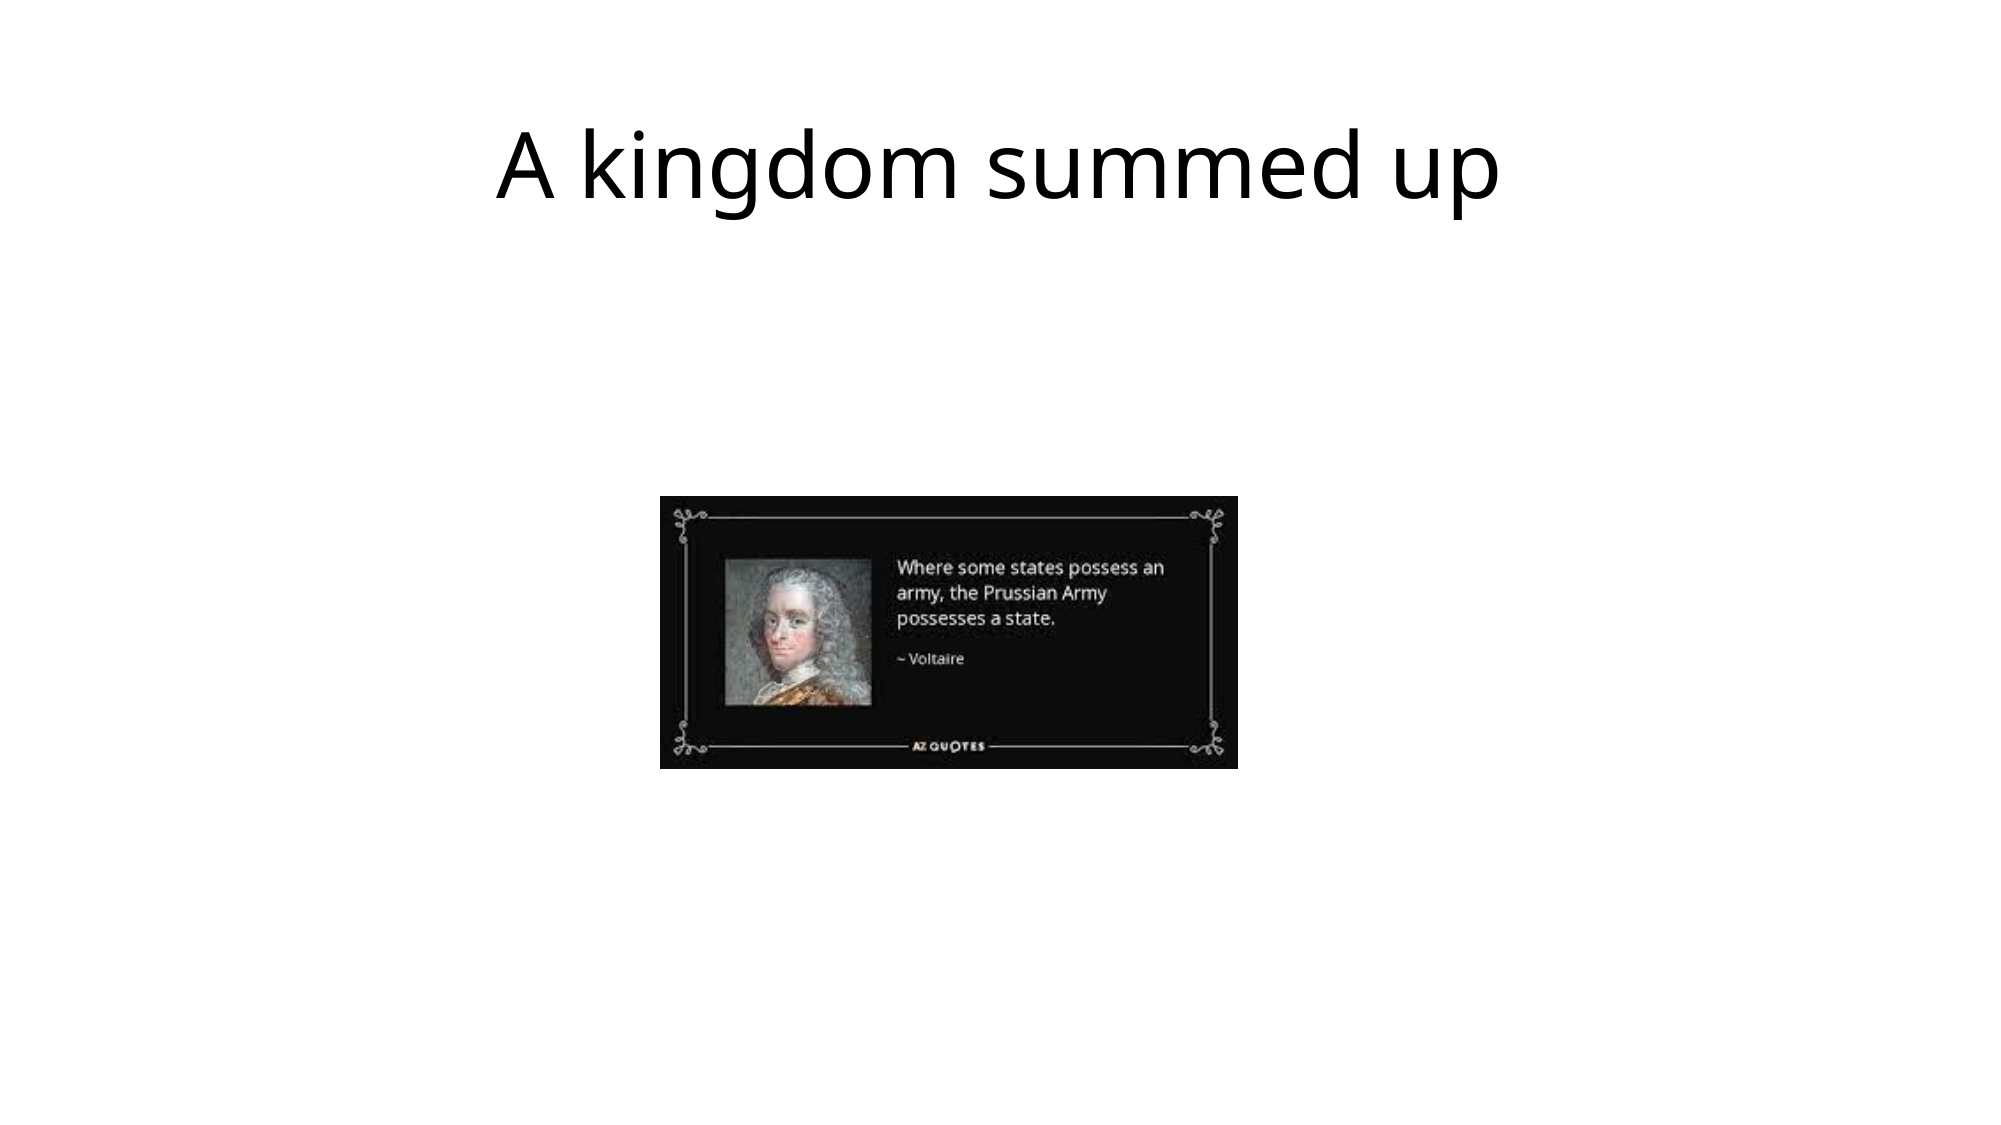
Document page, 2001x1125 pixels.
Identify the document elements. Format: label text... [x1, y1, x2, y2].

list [660, 496, 1238, 769]
title A kingdom summed up [137, 59, 1863, 278]
